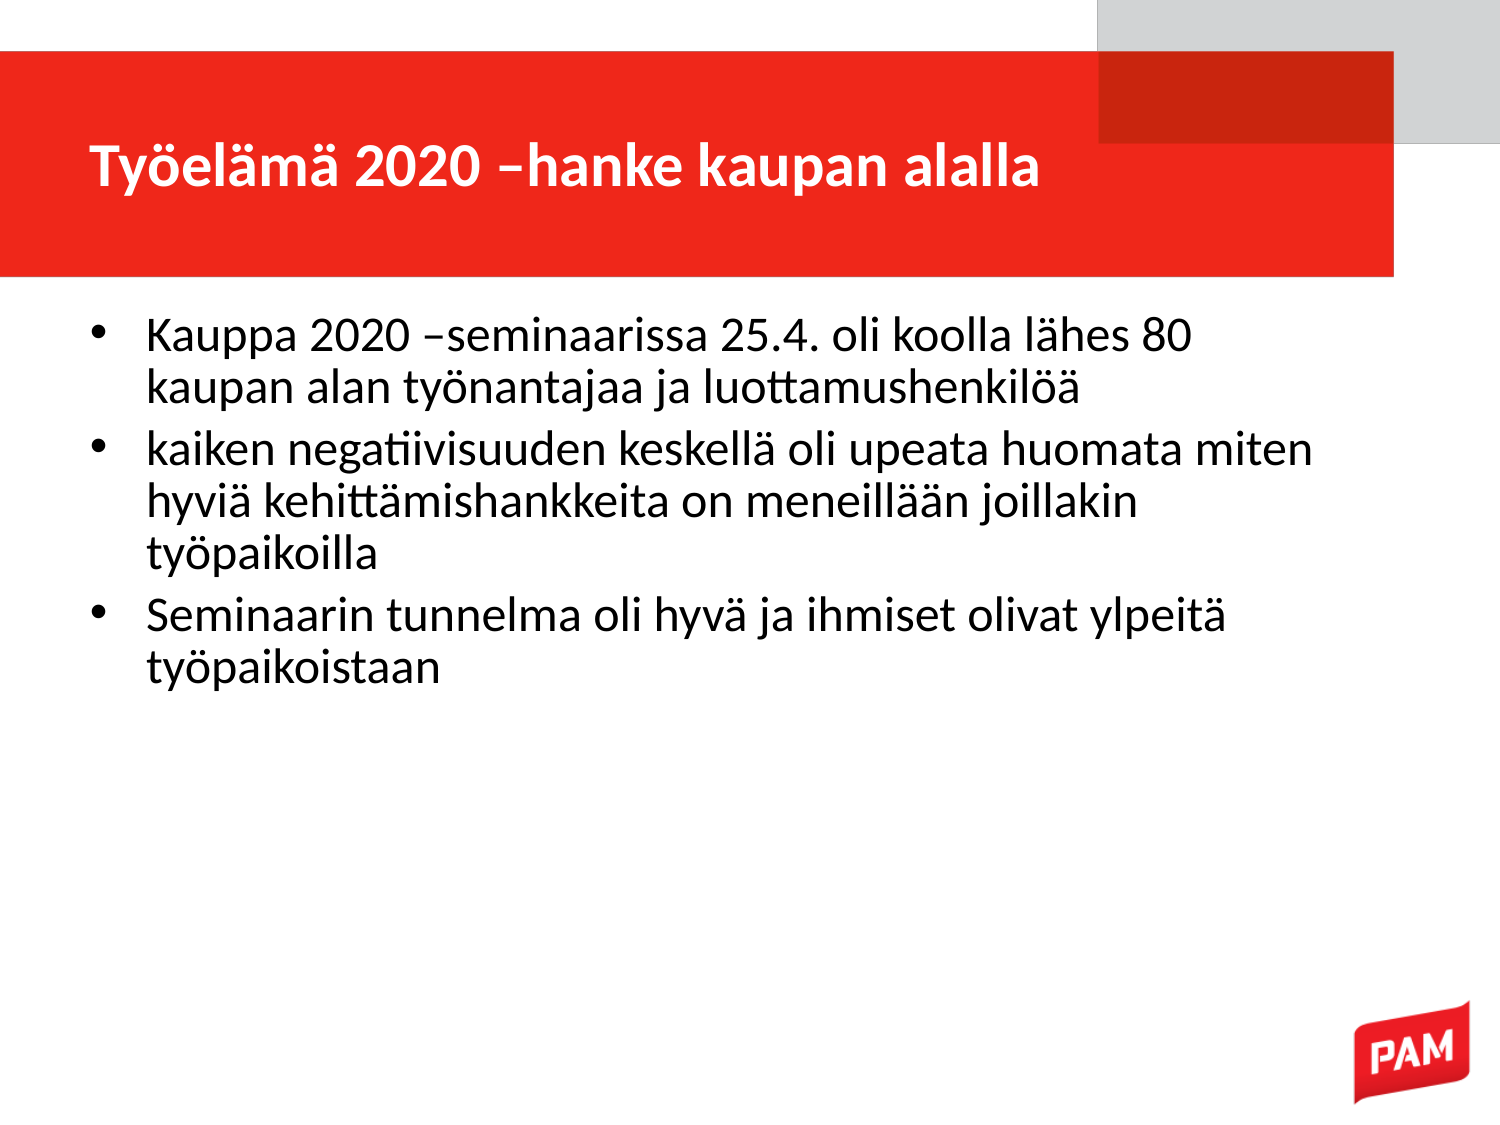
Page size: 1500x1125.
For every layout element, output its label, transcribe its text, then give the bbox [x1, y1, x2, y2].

list Kauppa 2020 –seminaarissa 25.4. oli koolla lähes 80 kaupan alan työnantajaa ja luottamushenkilöä kaiken negatiivisuuden keskellä oli upeata huomata miten hyviä kehittämishankkeita on meneillään joillakin työpaikoilla Seminaarin tunnelma oli hyvä ja ihmiset olivat ylpeitä työpaikoistaan [75, 301, 1340, 1045]
title Työelämä 2020 –hanke kaupan alalla [75, 111, 1073, 232]
